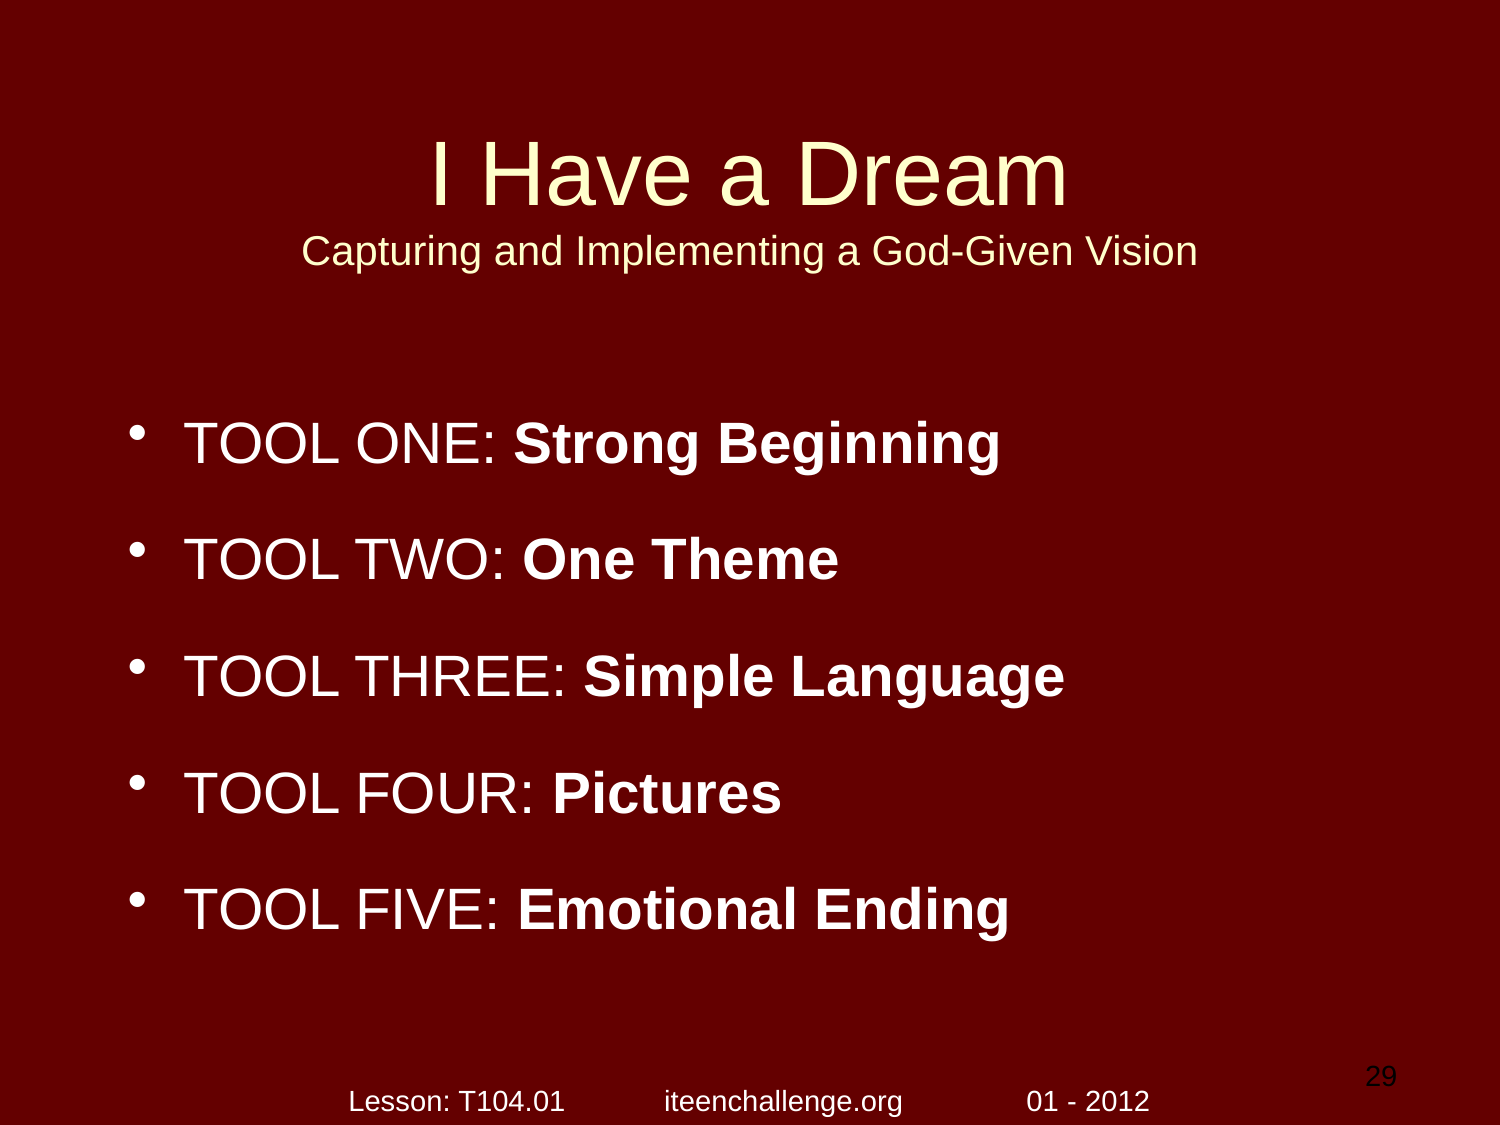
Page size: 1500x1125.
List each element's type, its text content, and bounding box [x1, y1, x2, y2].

list TOOL ONE: Strong Beginning TOOL TWO: One Theme TOOL THREE: Simple Language TOOL FOUR: Pictures TOOL FIVE: Emotional Ending [112, 362, 1388, 1000]
text_box 29 [1099, 1049, 1413, 1125]
title I Have a Dream Capturing and Implementing a God-Given Vision [112, 99, 1388, 288]
footer Lesson: T104.01 iteenchallenge.org 01 - 2012 [324, 1074, 1176, 1125]
